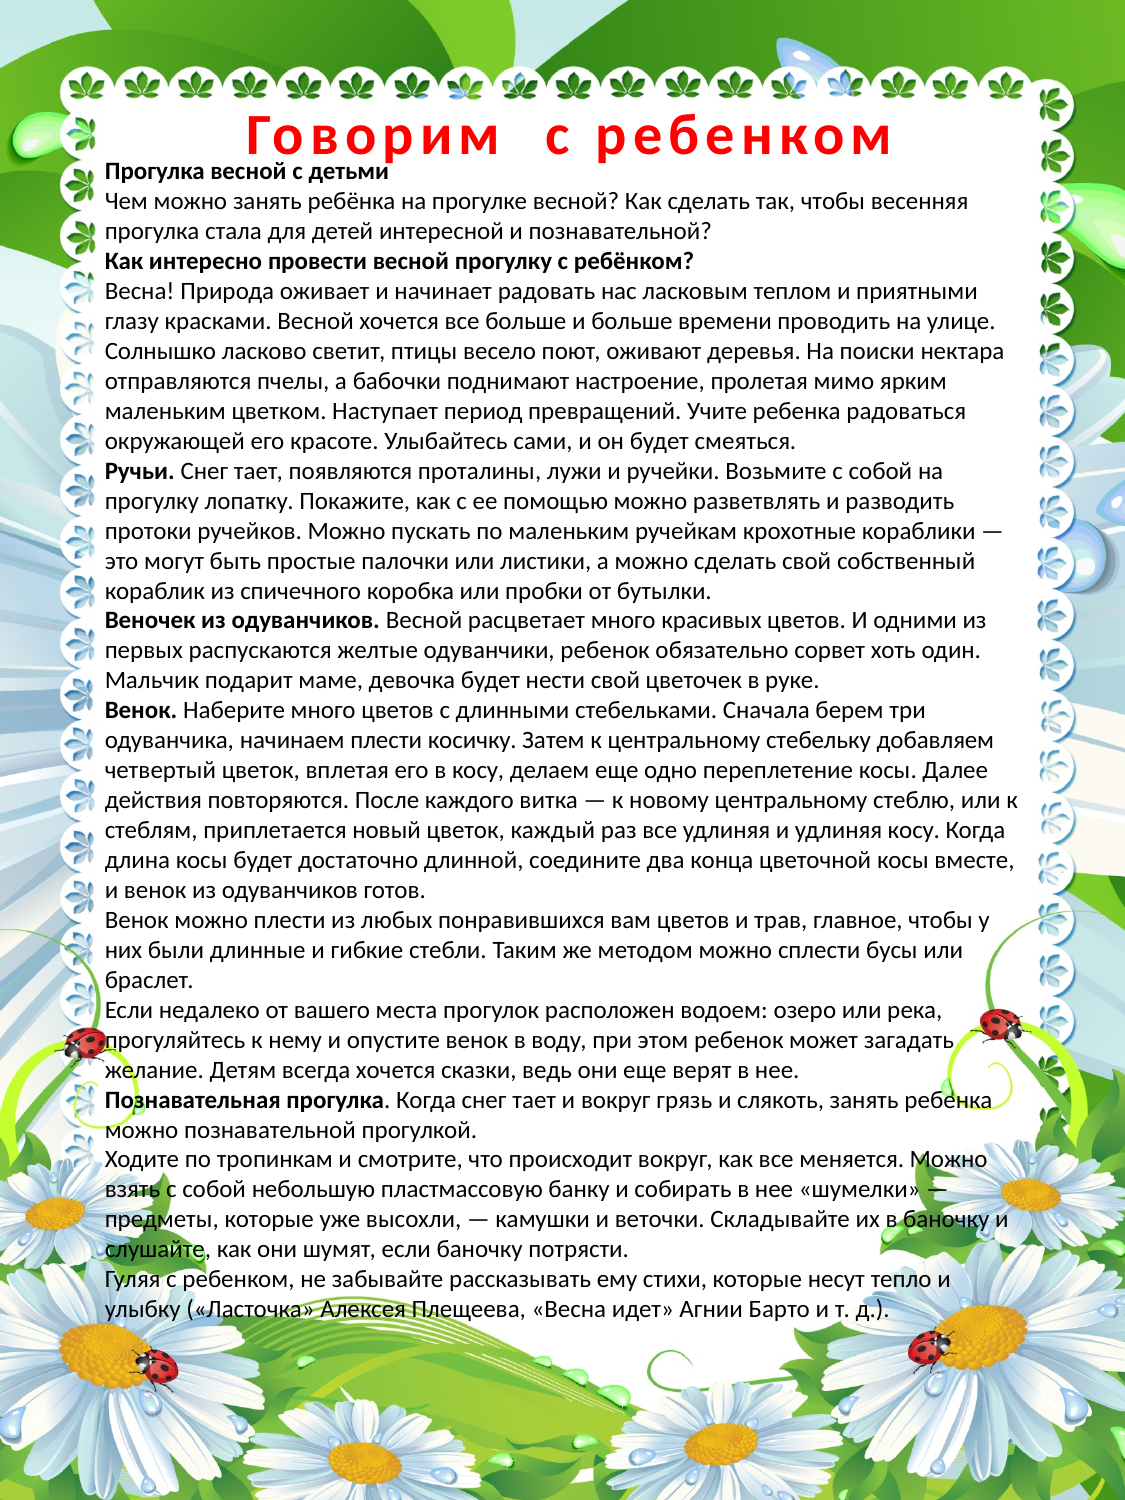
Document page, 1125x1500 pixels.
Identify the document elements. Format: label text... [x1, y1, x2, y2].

text_box Говорим с ребенком [231, 88, 909, 174]
text_box Прогулка весной с детьми Чем можно занять ребёнка на прогулке весной? Как сделать так, чтобы весенняя прогулка стала для детей интересной и познавательной? Как интересно провести весной прогулку с ребёнком? Весна! Природа оживает и начинает радовать нас ласковым теплом и приятными глазу красками. Весной хочется все больше и больше времени проводить на улице. Солнышко ласково светит, птицы весело поют, оживают деревья. На поиски нектара отправляются пчелы, а бабочки поднимают настроение, пролетая мимо ярким маленьким цветком. Наступает период превращений. Учите ребенка радоваться окружающей его красоте. Улыбайтесь сами, и он будет смеяться. Ручьи. Снег тает, появляются проталины, лужи и ручейки. Возьмите с собой на прогулку лопатку. Покажите, как с ее помощью можно разветвлять и разводить протоки ручейков. Можно пускать по маленьким ручейкам крохотные кораблики — это могут быть простые палочки или листики, а можно сделать свой собственный кораблик из спичечного коробка или пробки от бутылки. Веночек из одуванчиков. Весной расцветает много красивых цветов. И одними из первых распускаются желтые одуванчики, ребенок обязательно сорвет хоть один. Мальчик подарит маме, девочка будет нести свой цветочек в руке. Венок. Наберите много цветов с длинными стебельками. Сначала берем три одуванчика, начинаем плести косичку. Затем к центральному стебельку добавляем четвертый цветок, вплетая его в косу, делаем еще одно переплетение косы. Далее действия повторяются. После каждого витка — к новому центральному стеблю, или к стеблям, приплетается новый цветок, каждый раз все удлиняя и удлиняя косу. Когда длина косы будет достаточно длинной, соедините два конца цветочной косы вместе, и венок из одуванчиков готов. Венок можно плести из любых понравившихся вам цветов и трав, главное, чтобы у них были длинные и гибкие стебли. Таким же методом можно сплести бусы или браслет. Если недалеко от вашего места прогулок расположен водоем: озеро или река, прогуляйтесь к нему и опустите венок в воду, при этом ребенок может загадать желание. Детям всегда хочется сказки, ведь они еще верят в нее. Познавательная прогулка. Когда снег тает и вокруг грязь и слякоть, занять ребенка можно познавательной прогулкой. Ходите по тропинкам и смотрите, что происходит вокруг, как все меняется. Можно взять с собой небольшую пластмассовую банку и собирать в нее «шумелки» — предметы, которые уже высохли, — камушки и веточки. Складывайте их в баночку и слушайте, как они шумят, если баночку потрясти. Гуляя с ребенком, не забывайте рассказывать ему стихи, которые несут тепло и улыбку («Ласточка» Алексея Плещеева, «Весна идет» Агнии Барто и т. д.). [89, 147, 1047, 1330]
picture [0, 0, 1125, 1500]
